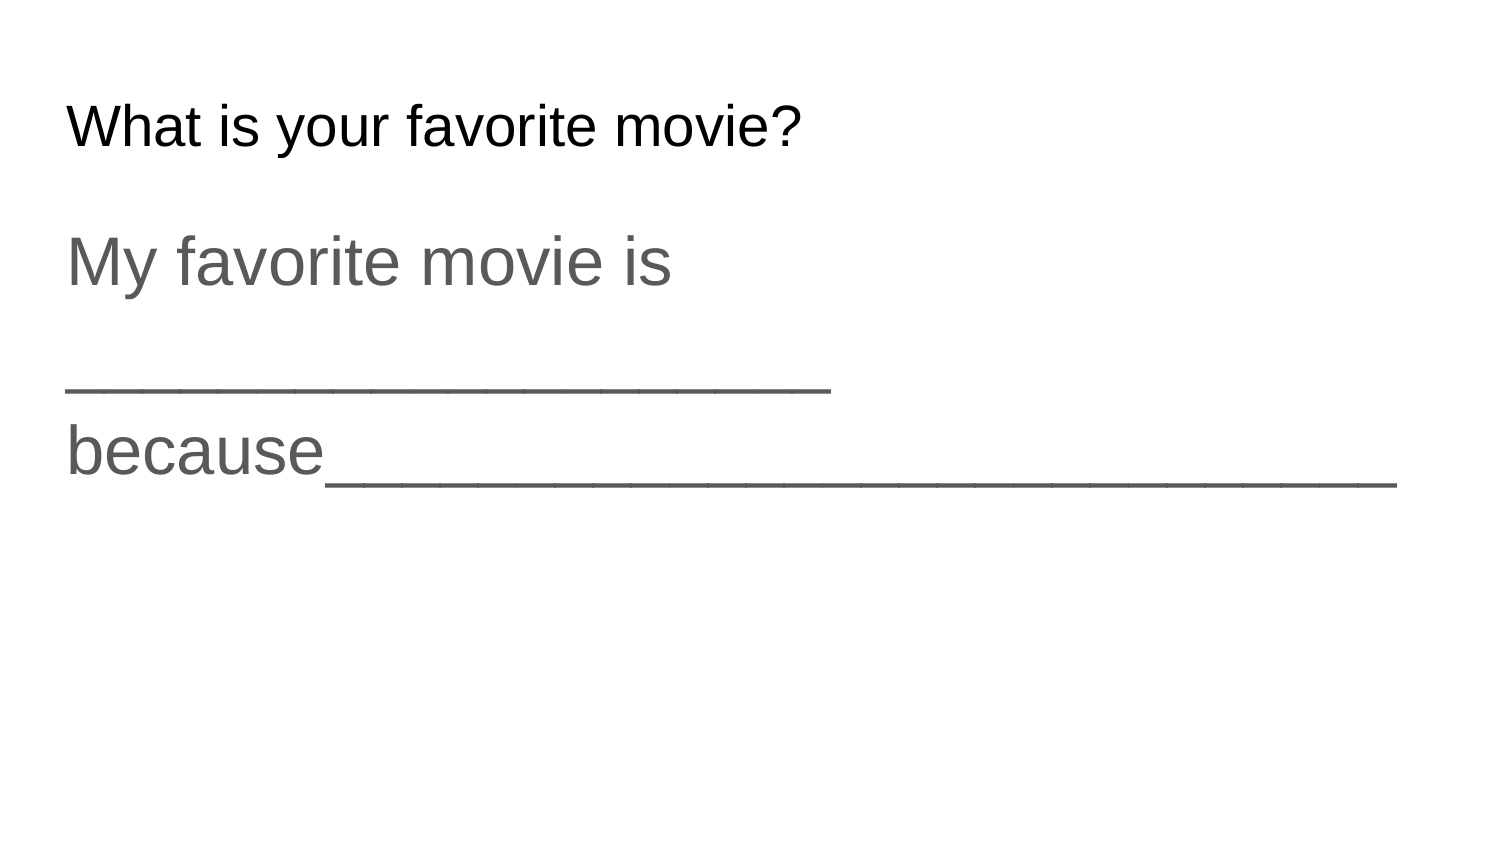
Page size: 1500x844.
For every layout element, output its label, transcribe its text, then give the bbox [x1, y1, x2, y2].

title What is your favorite movie? [51, 72, 1449, 167]
list My favorite movie is ____________________ because____________________________ [51, 189, 1449, 750]
